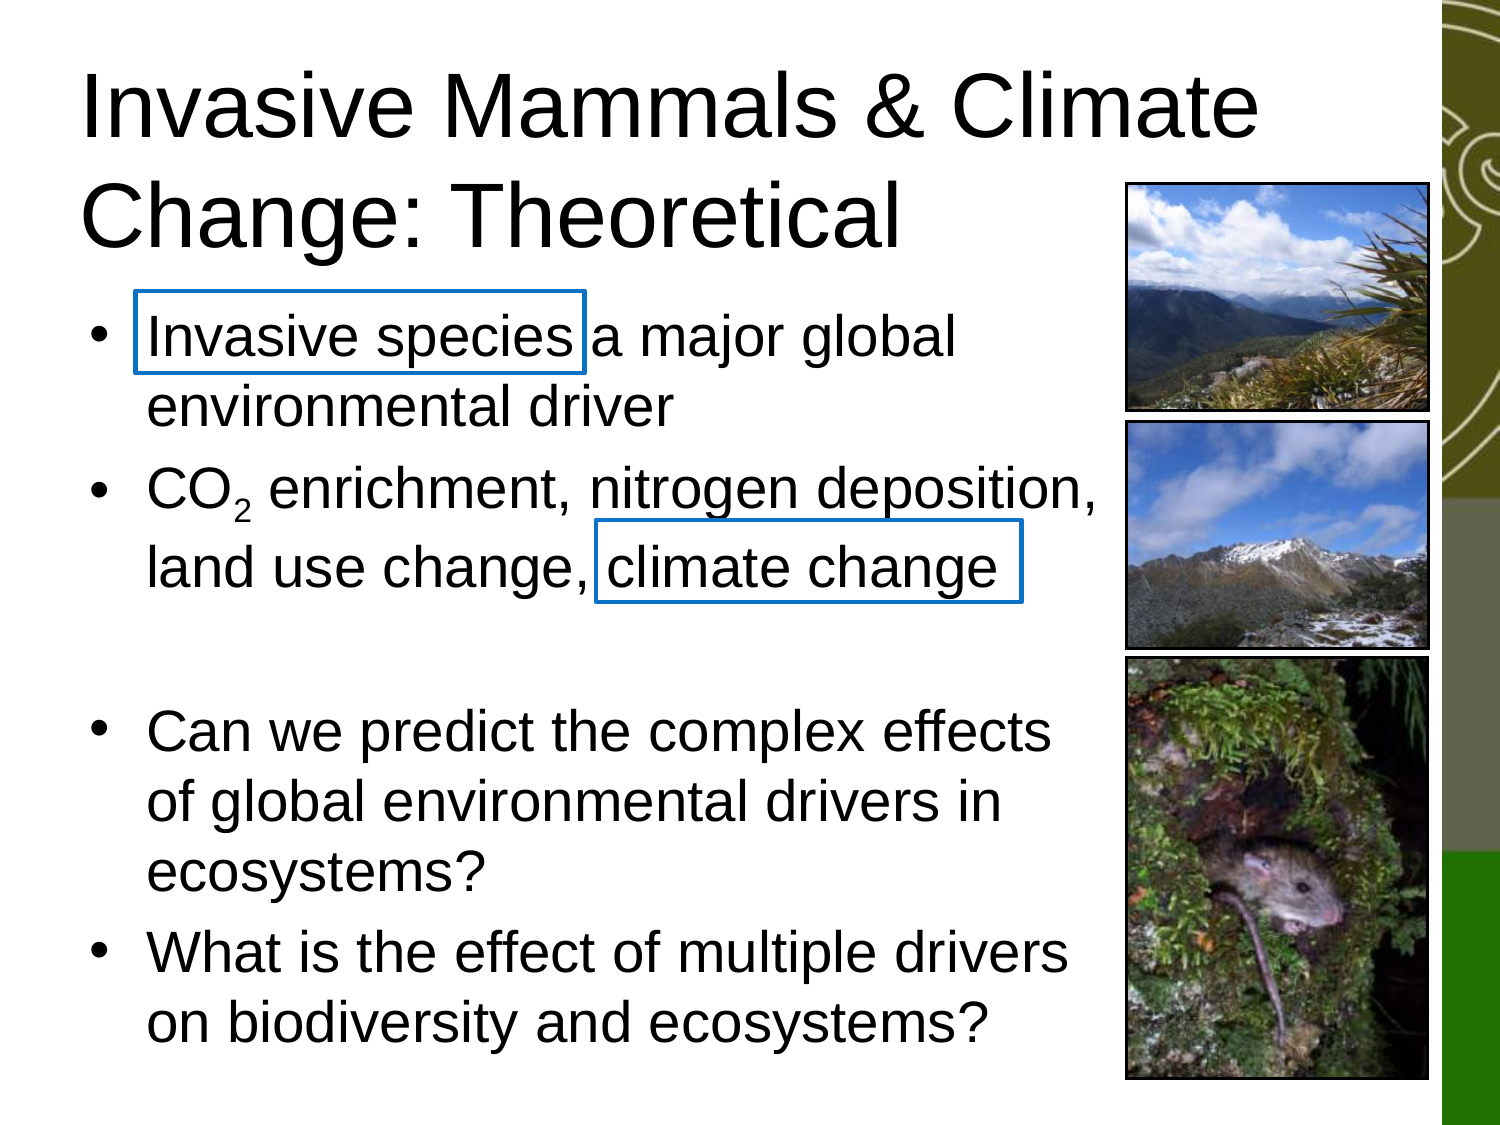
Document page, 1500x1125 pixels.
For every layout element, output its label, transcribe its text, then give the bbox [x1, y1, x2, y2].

title Invasive Mammals & Climate Change: Theoretical [64, 44, 1465, 268]
picture [1127, 184, 1428, 410]
picture [1442, 0, 1500, 1125]
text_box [135, 290, 1022, 603]
text_box Invasive species a major global environmental driver CO2 enrichment, nitrogen deposition, land use change, climate change Can we predict the complex effects of global environmental drivers in ecosystems? What is the effect of multiple drivers on biodiversity and ecosystems? [75, 290, 1128, 1071]
picture [1127, 422, 1428, 648]
picture [1127, 658, 1427, 1078]
